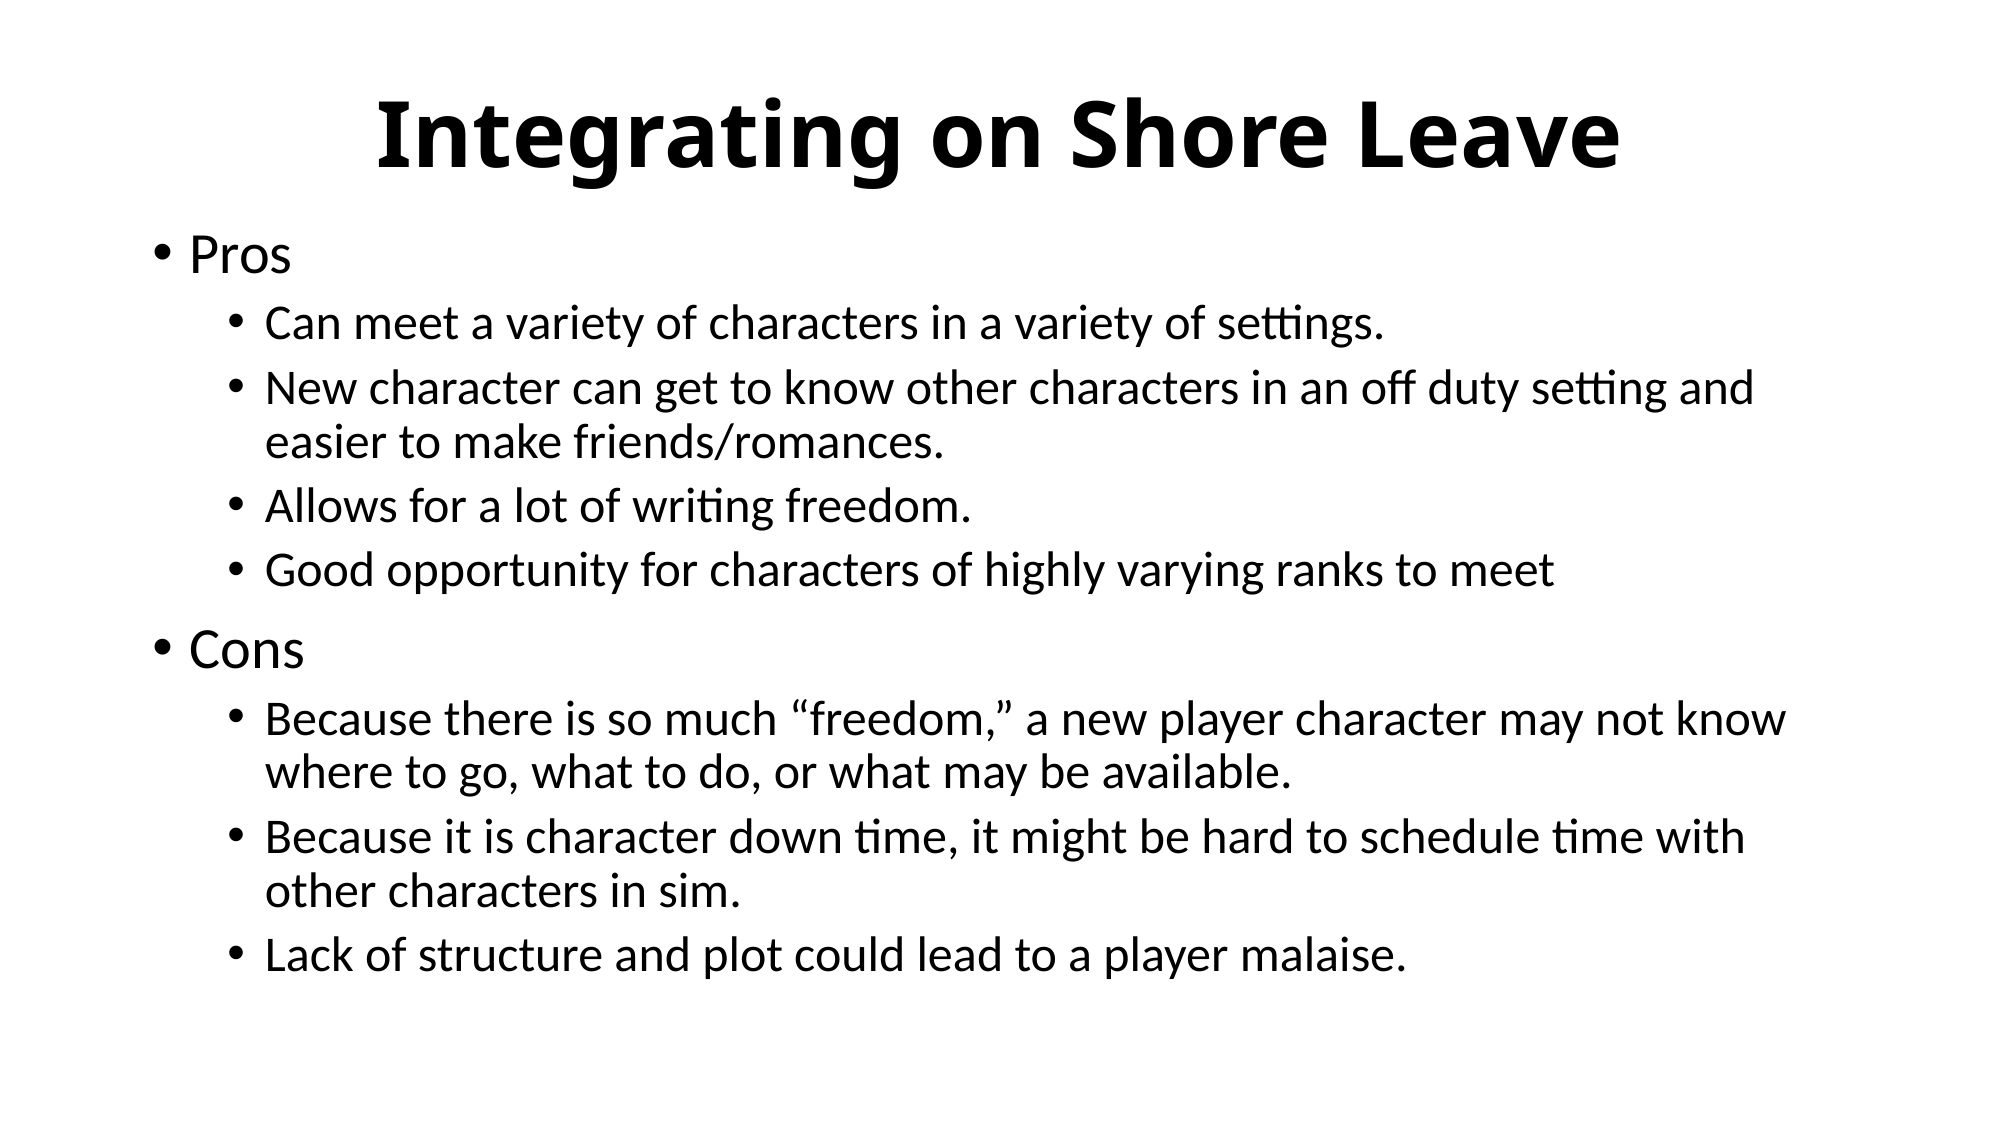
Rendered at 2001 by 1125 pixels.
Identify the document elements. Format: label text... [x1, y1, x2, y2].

list Pros Can meet a variety of characters in a variety of settings. New character can get to know other characters in an off duty setting and easier to make friends/romances. Allows for a lot of writing freedom. Good opportunity for characters of highly varying ranks to meet Cons Because there is so much “freedom,” a new player character may not know where to go, what to do, or what may be available. Because it is character down time, it might be hard to schedule time with other characters in sim. Lack of structure and plot could lead to a player malaise. [137, 215, 1863, 1029]
title Integrating on Shore Leave [137, 59, 1863, 215]
